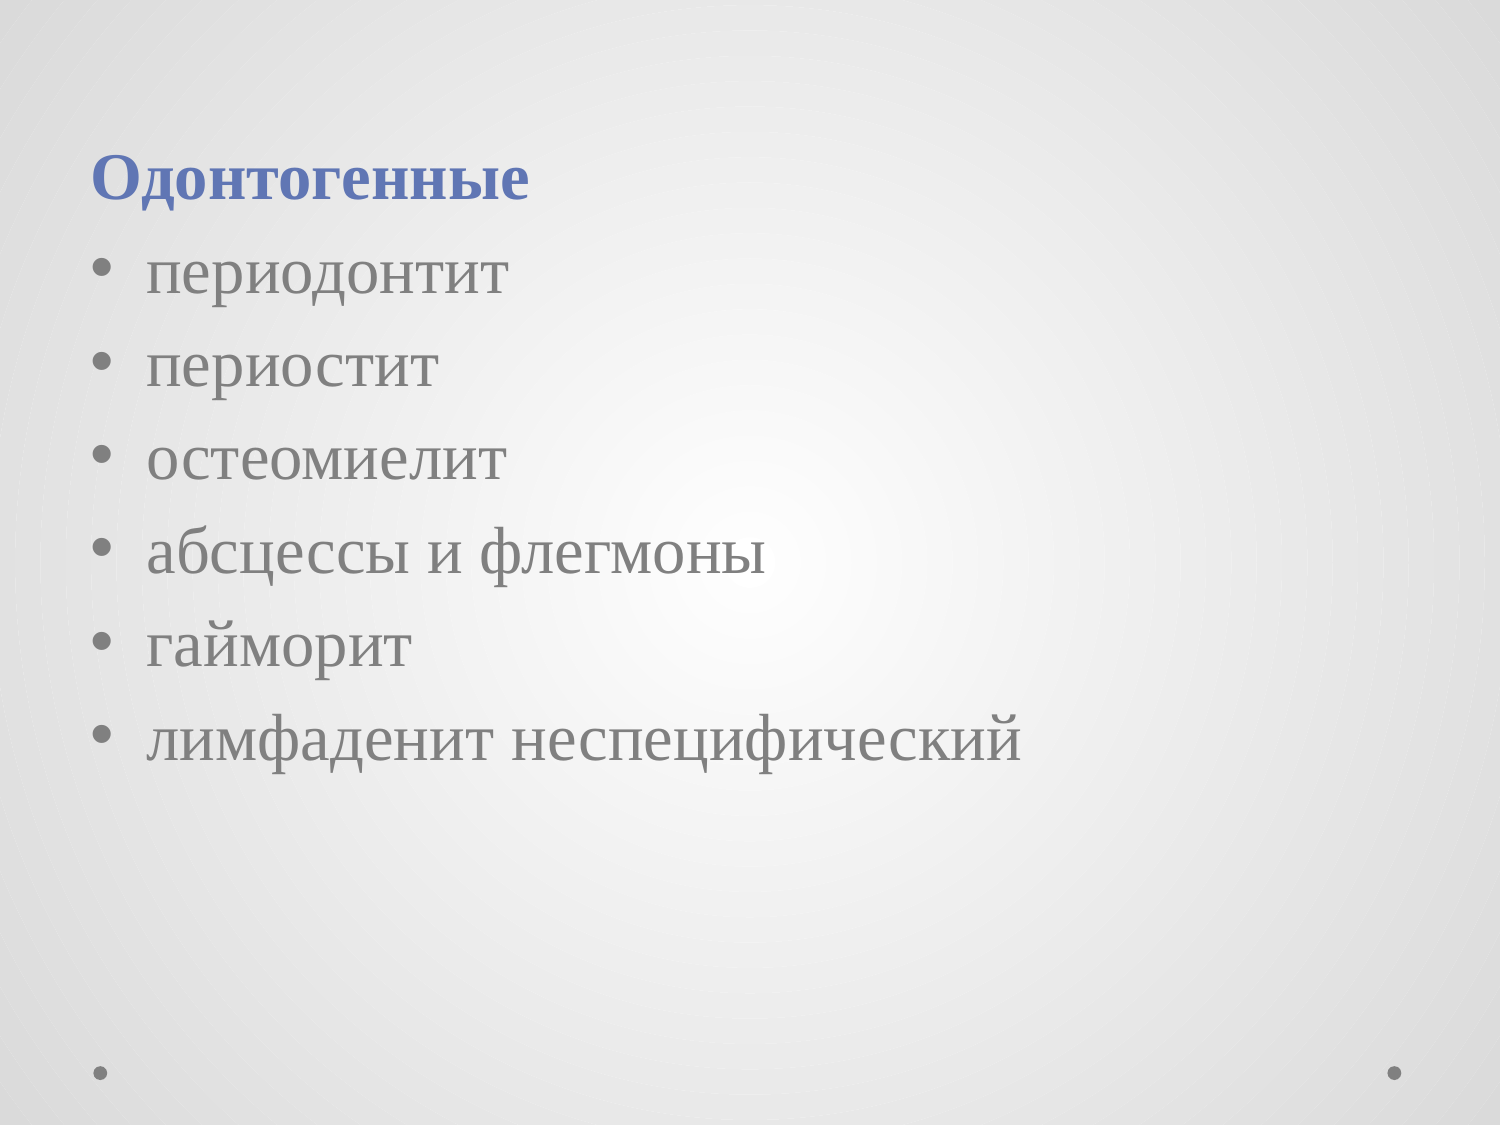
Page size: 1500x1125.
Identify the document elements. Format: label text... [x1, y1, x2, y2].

list Одонтогенные периодонтит периостит остеомиелит абсцессы и флегмоны гайморит лимфаденит неспецифический [75, 125, 1425, 1005]
